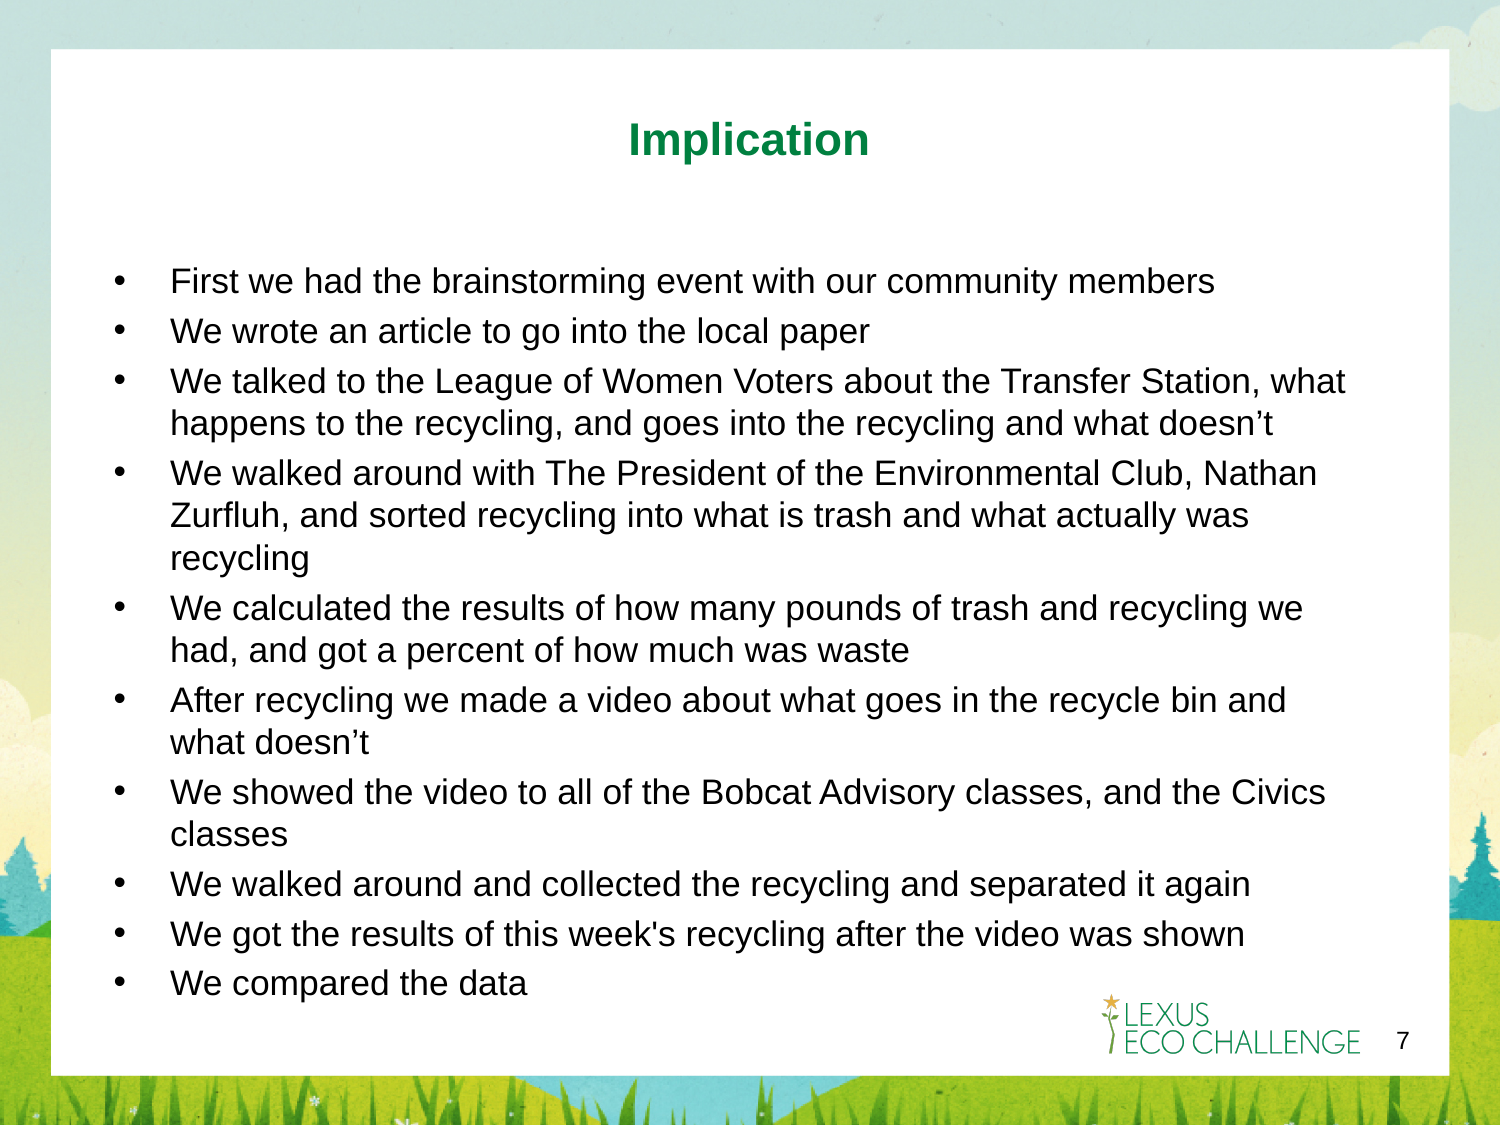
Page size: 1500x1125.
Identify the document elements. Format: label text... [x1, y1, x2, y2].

text_box ‹#› [1074, 1017, 1425, 1106]
title Implication [51, 49, 1448, 225]
list First we had the brainstorming event with our community members We wrote an article to go into the local paper We talked to the League of Women Voters about the Transfer Station, what happens to the recycling, and goes into the recycling and what doesn’t We walked around with The President of the Environmental Club, Nathan Zurfluh, and sorted recycling into what is trash and what actually was recycling We calculated the results of how many pounds of trash and recycling we had, and got a percent of how much was waste After recycling we made a video about what goes in the recycle bin and what doesn’t We showed the video to all of the Bobcat Advisory classes, and the Civics classes We walked around and collected the recycling and separated it again We got the results of this week's recycling after the video was shown We compared the data [98, 251, 1374, 1008]
picture [0, 0, 1500, 1125]
